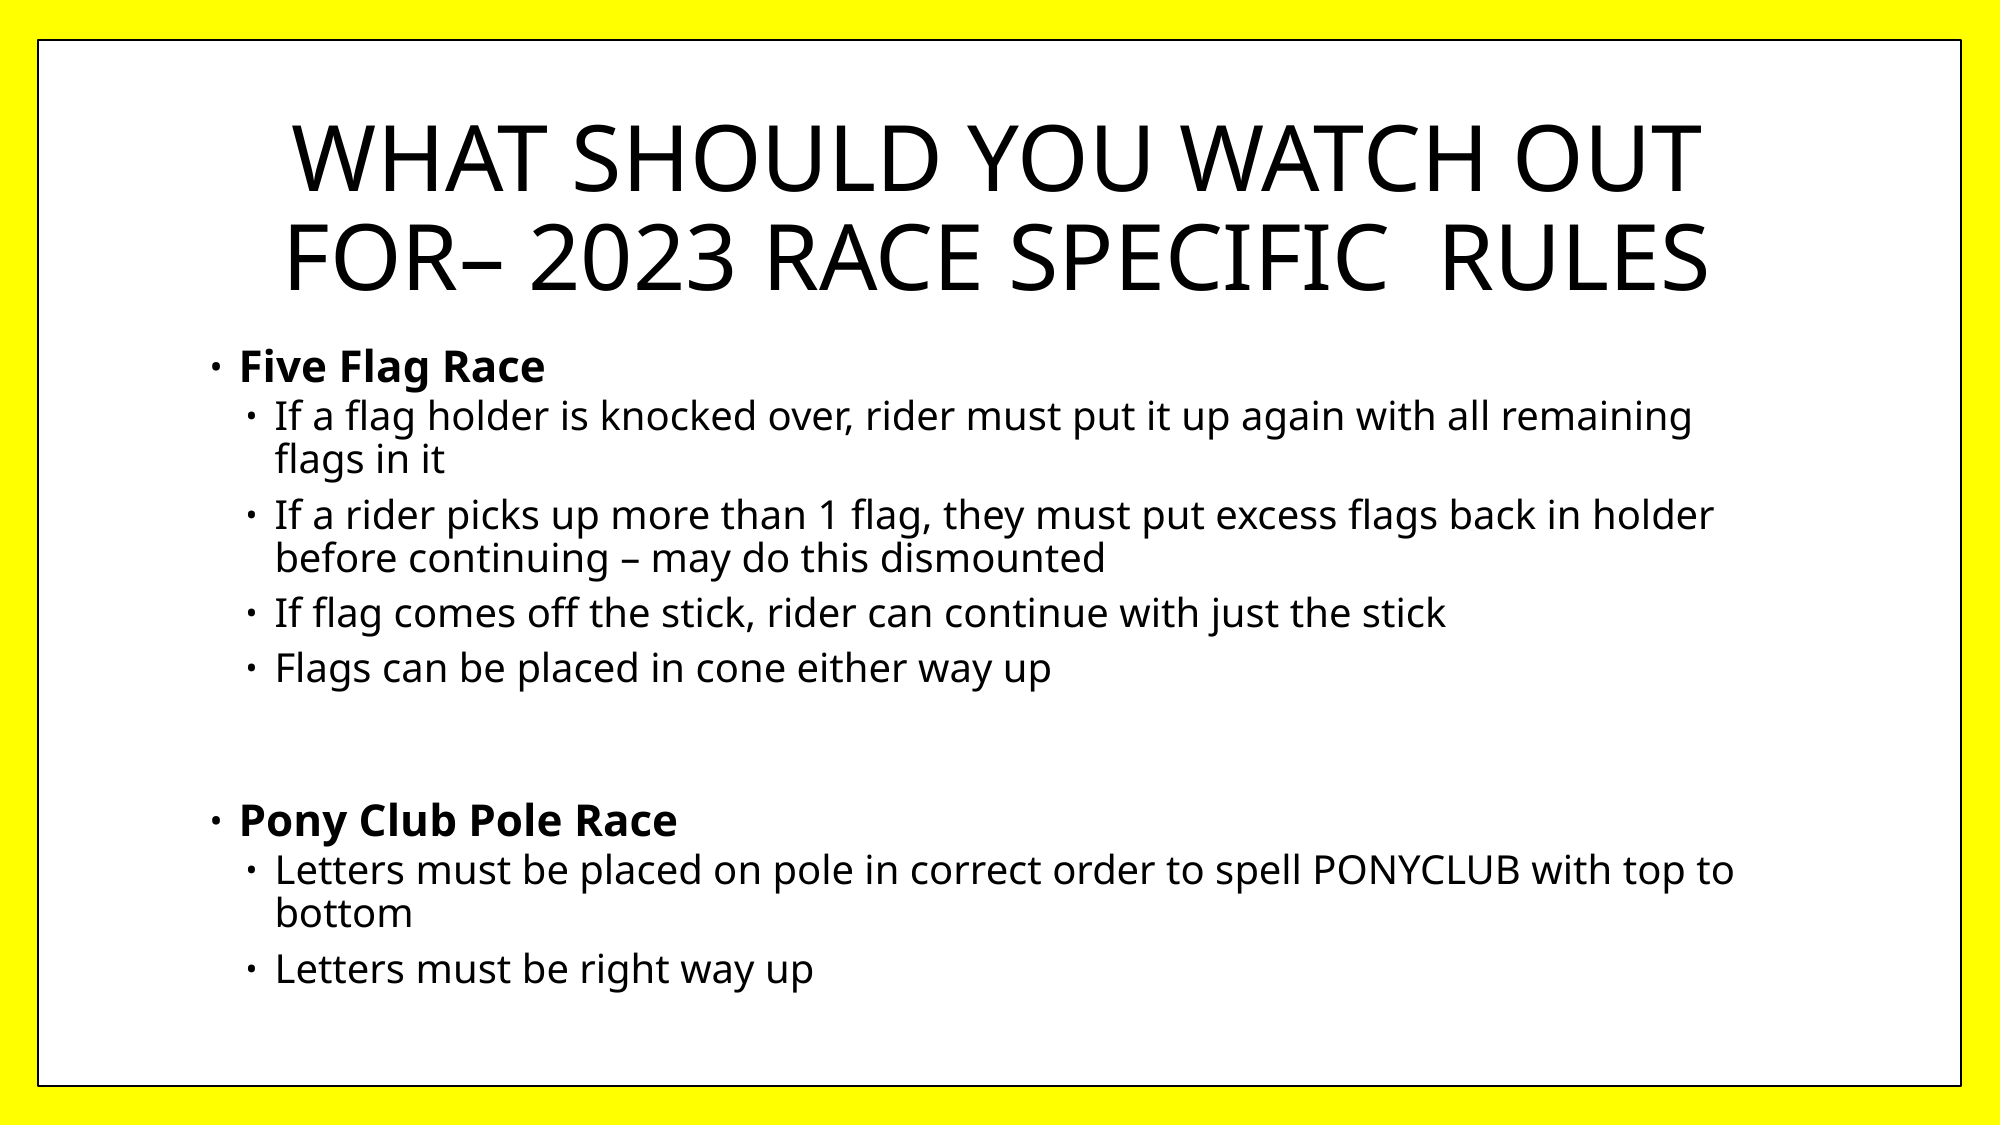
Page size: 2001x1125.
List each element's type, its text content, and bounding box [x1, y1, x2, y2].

title WHAT SHOULD YOU WATCH OUT FOR– 2023 RACE SPECIFIC RULES [187, 99, 1808, 323]
list Five Flag Race If a flag holder is knocked over, rider must put it up again with all remaining flags in it If a rider picks up more than 1 flag, they must put excess flags back in holder before continuing – may do this dismounted If flag comes off the stick, rider can continue with just the stick Flags can be placed in cone either way up Pony Club Pole Race Letters must be placed on pole in correct order to spell PONYCLUB with top to bottom Letters must be right way up [187, 337, 1808, 1000]
